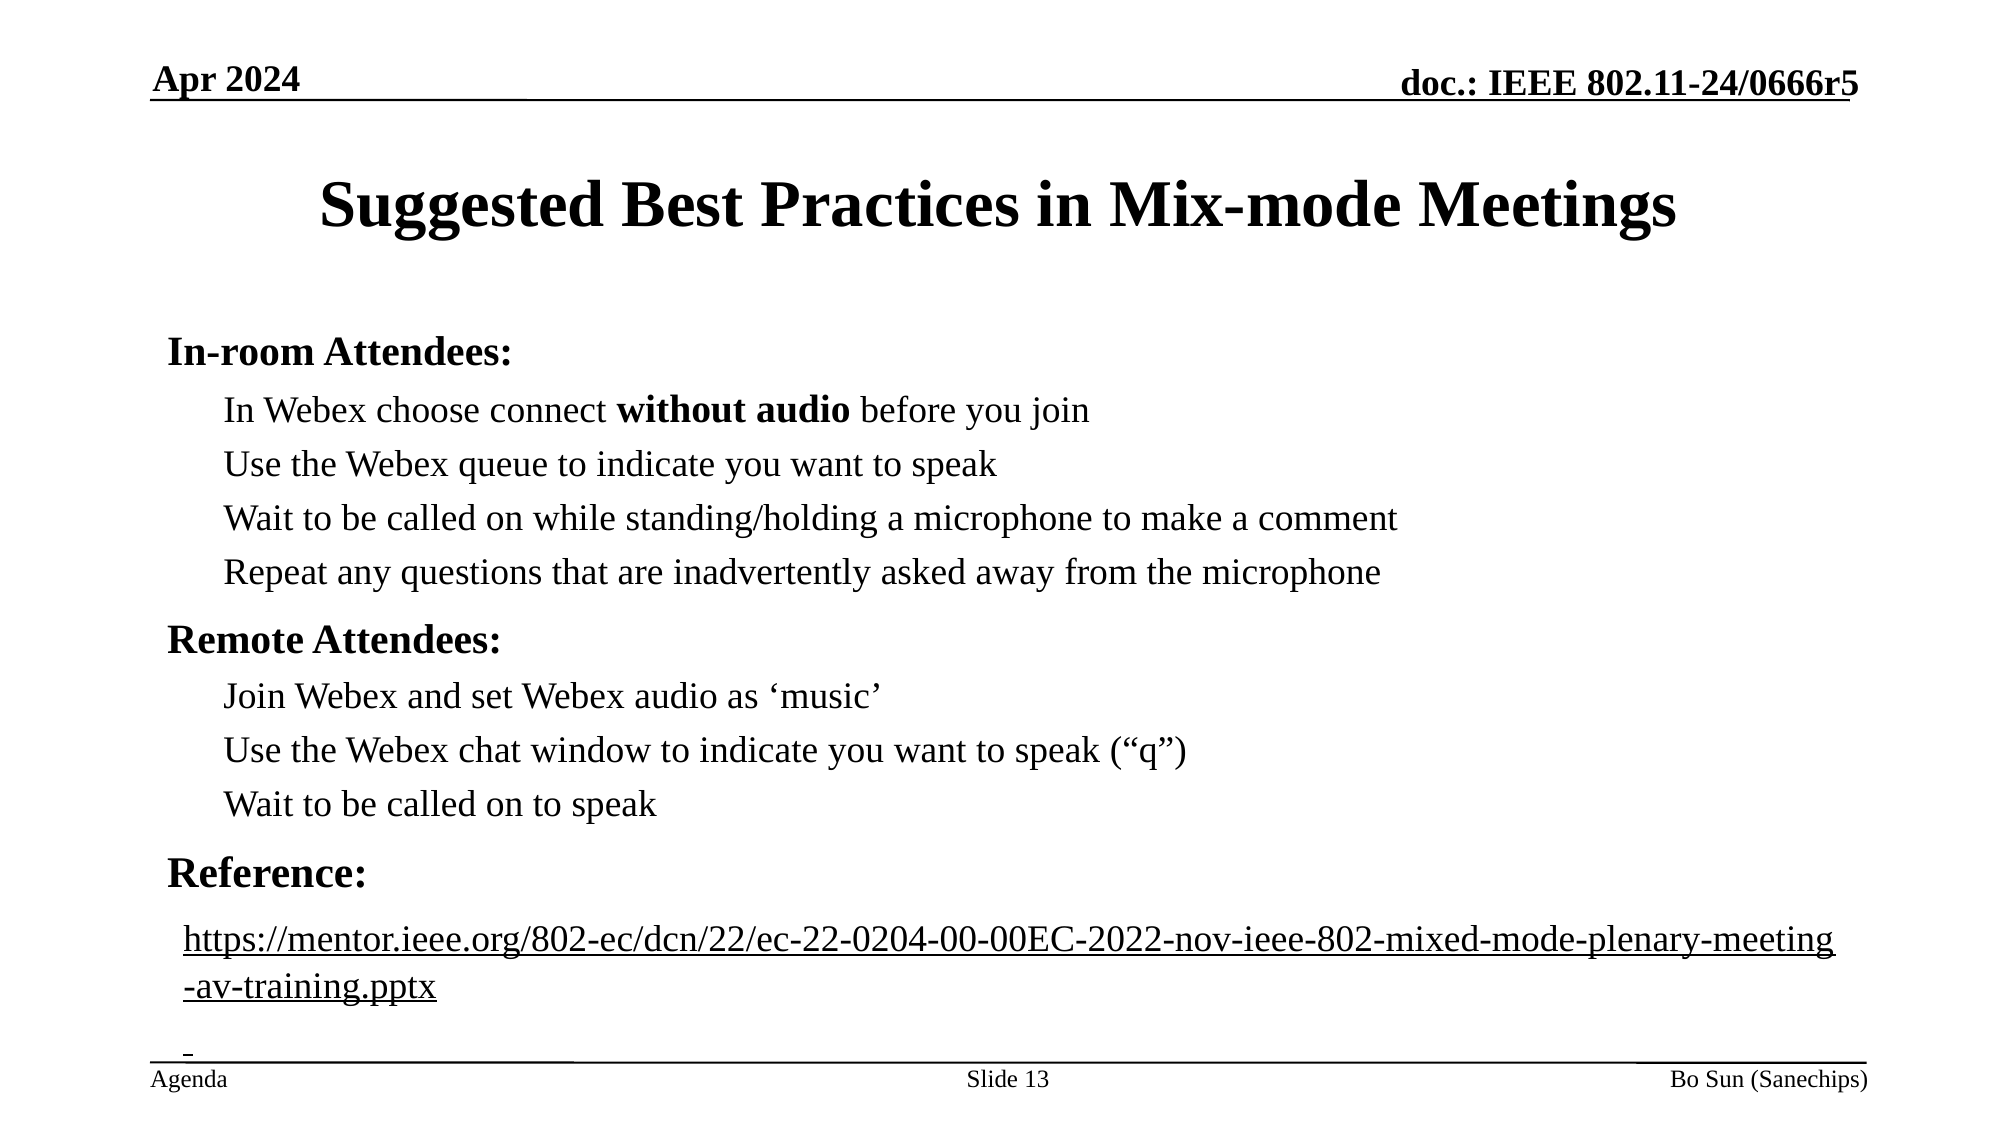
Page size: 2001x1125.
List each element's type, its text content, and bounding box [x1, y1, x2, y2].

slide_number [152, 54, 563, 100]
footer Bo Sun (Sanechips) [1171, 1061, 1869, 1093]
text_box In-room Attendees: In Webex choose connect without audio before you join Use the Webex queue to indicate you want to speak Wait to be called on while standing/holding a microphone to make a comment Repeat any questions that are inadvertently asked away from the microphone Remote Attendees: Join Webex and set Webex audio as ‘music’ Use the Webex chat window to indicate you want to speak (“q”) Wait to be called on to speak Reference: https://mentor.ieee.org/802-ec/dcn/22/ec-22-0204-00-00EC-2022-nov-ieee-802-mixed-mode-plenary-meeting-av-training.pptx [152, 306, 1852, 1044]
text_box Suggested Best Practices in Mix-mode Meetings [149, 112, 1850, 288]
slide_number Slide 13 [949, 1061, 1067, 1123]
